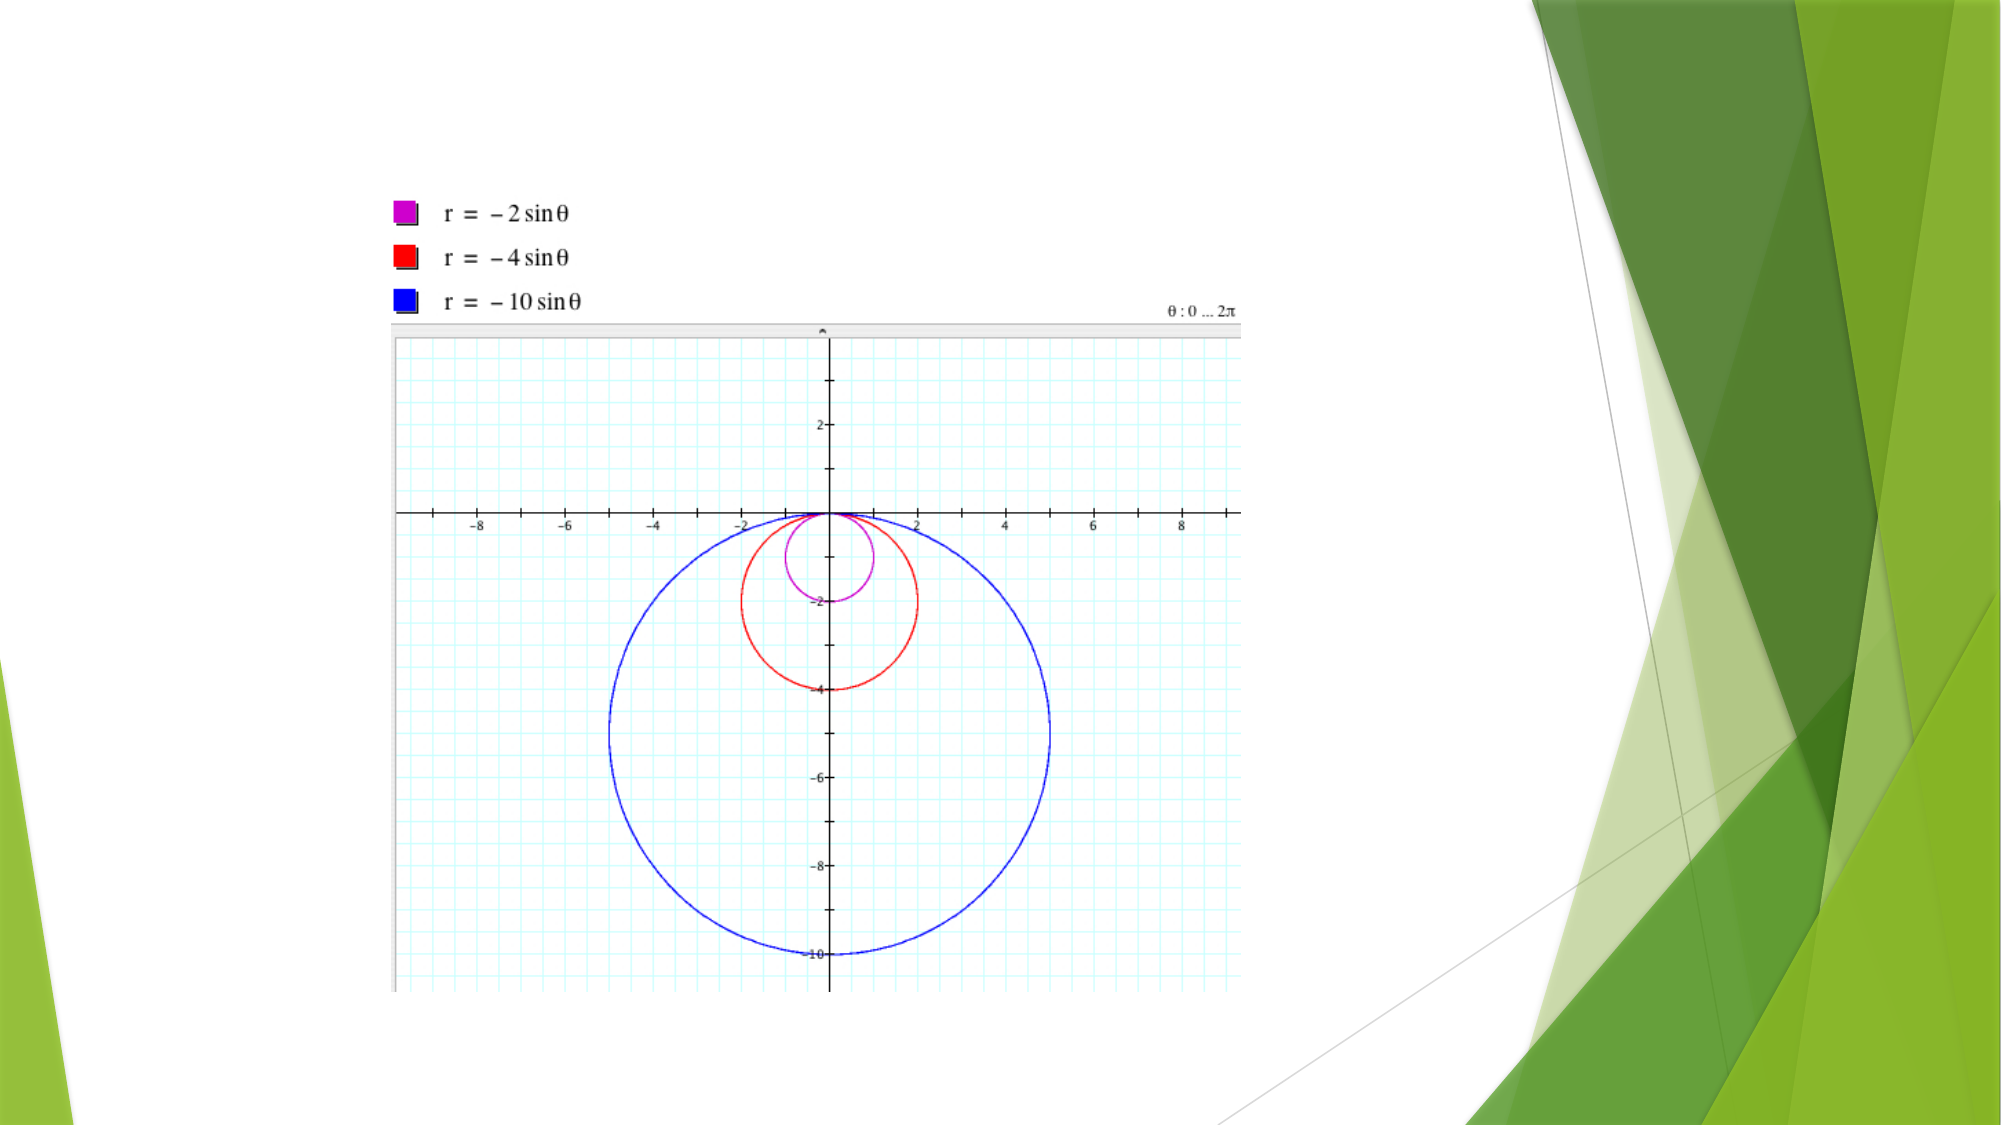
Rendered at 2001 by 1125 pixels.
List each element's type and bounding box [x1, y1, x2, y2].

list [391, 193, 1242, 992]
